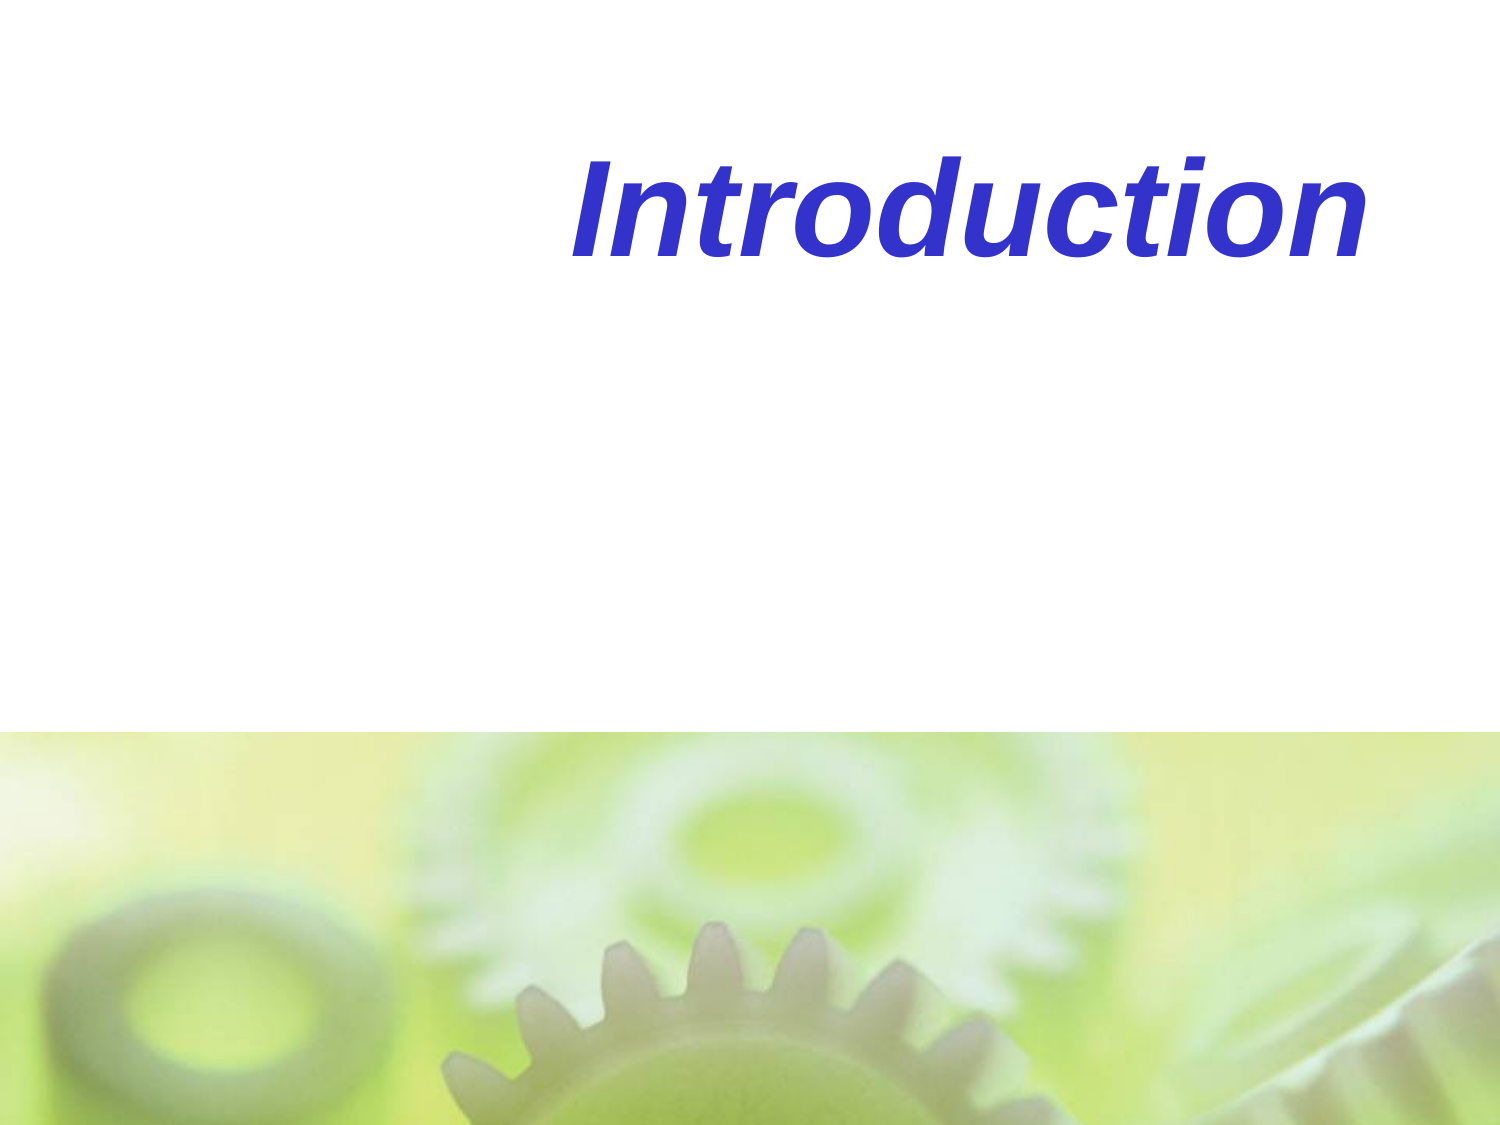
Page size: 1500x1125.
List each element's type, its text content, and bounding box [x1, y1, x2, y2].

picture [0, 731, 1500, 1125]
title Introduction [112, 107, 1388, 296]
